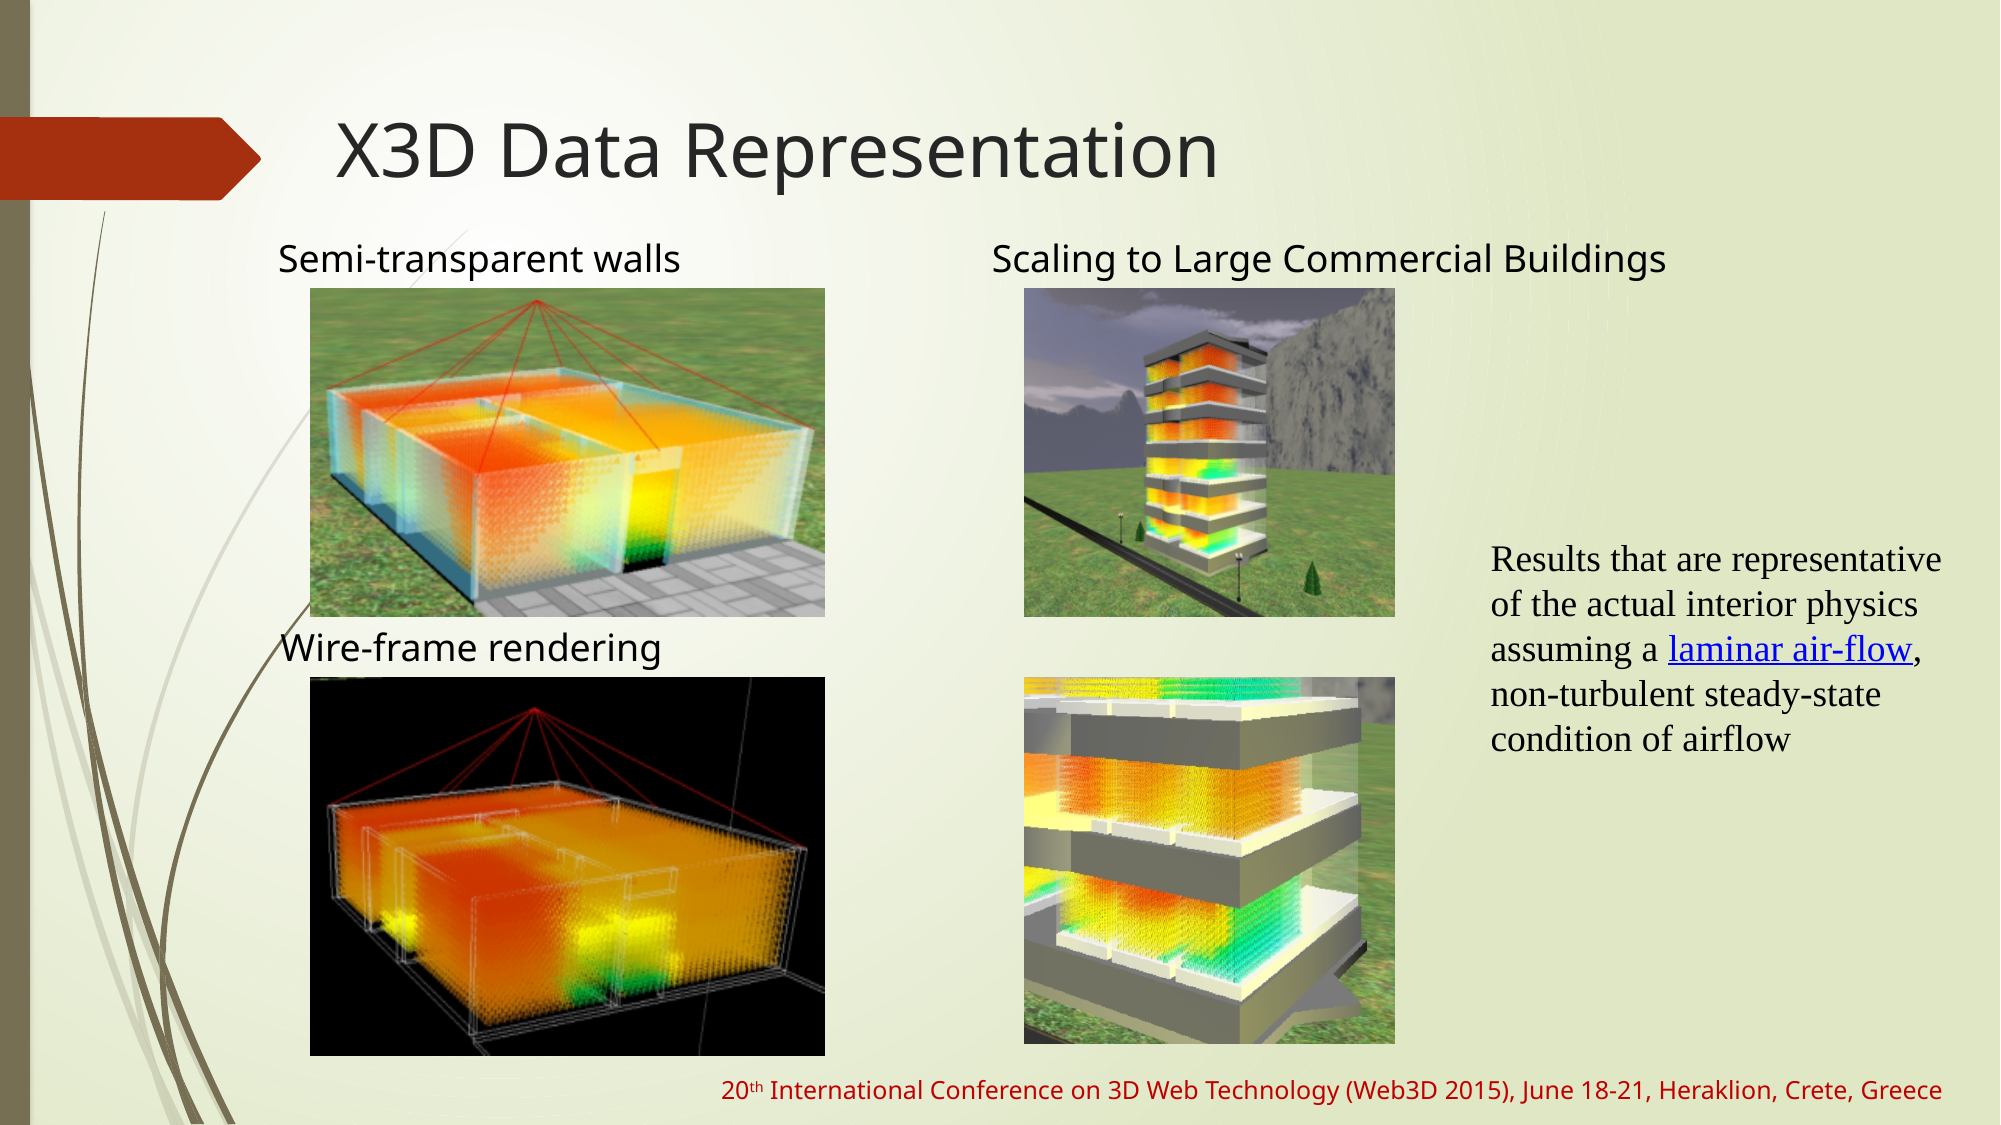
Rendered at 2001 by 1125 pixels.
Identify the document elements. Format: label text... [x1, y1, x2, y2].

picture [309, 677, 826, 1056]
text_box Scaling to Large Commercial Buildings [977, 227, 1683, 288]
text_box 20th International Conference on 3D Web Technology (Web3D 2015), June 18-21, Heraklion, Crete, Greece [706, 1067, 1960, 1112]
text_box Semi-transparent walls [263, 227, 697, 288]
text_box Wire-frame rendering [265, 616, 678, 677]
title X3D Data Representation [321, 95, 1626, 208]
text_box Results that are representative of the actual interior physics assuming a laminar air-flow, non-turbulent steady-state condition of airflow [1475, 526, 1962, 766]
picture [1024, 677, 1395, 1045]
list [309, 288, 826, 618]
picture [1024, 288, 1395, 618]
